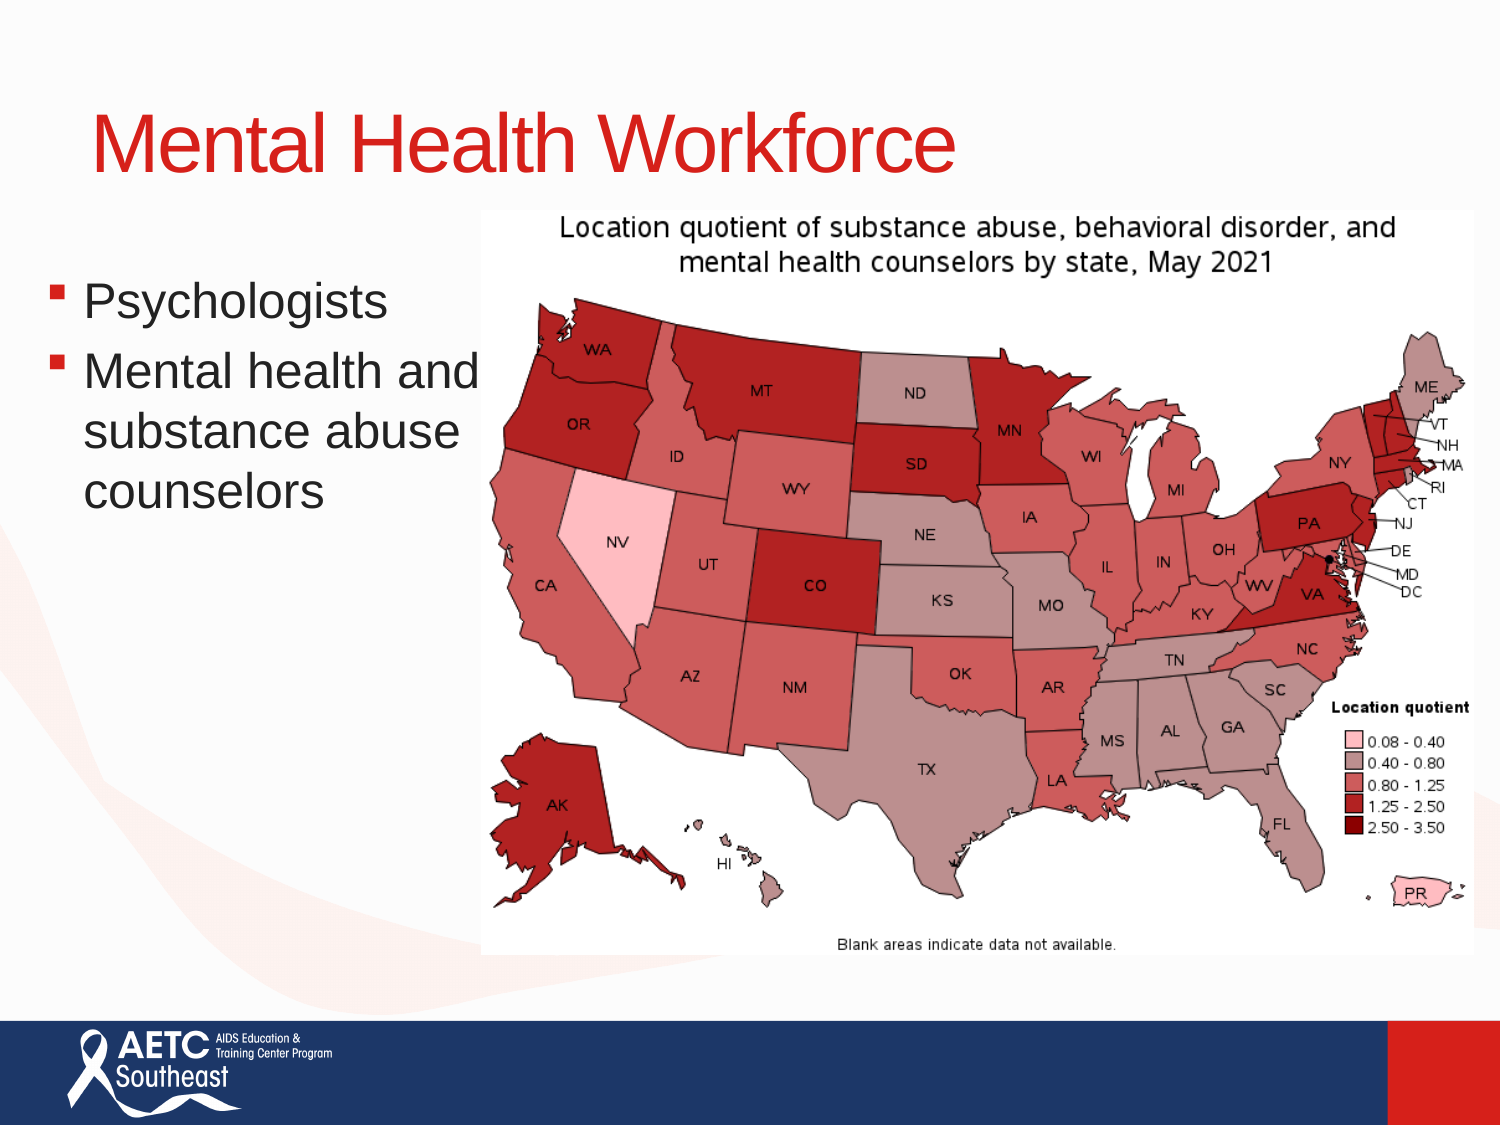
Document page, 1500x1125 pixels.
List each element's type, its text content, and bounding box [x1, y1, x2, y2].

list Psychologists Mental health and substance abuse counselors [12, 260, 523, 978]
title Mental Health Workforce [75, 45, 1440, 233]
picture [0, 0, 1500, 1015]
picture [66, 1028, 333, 1119]
